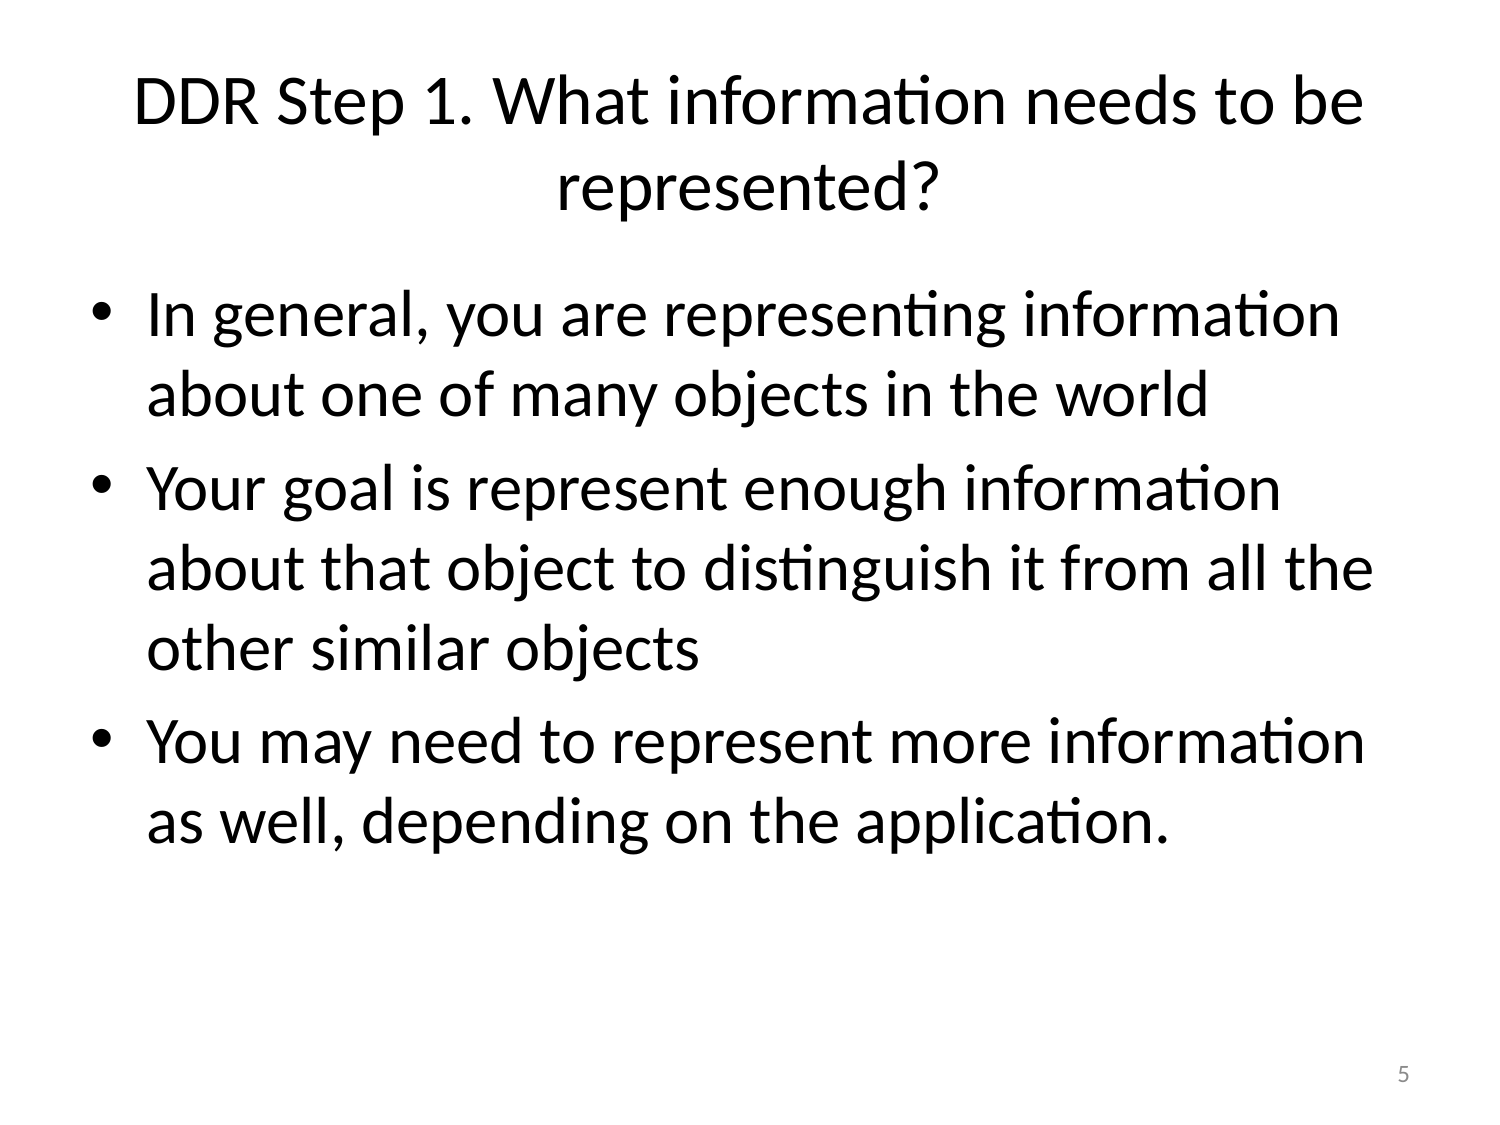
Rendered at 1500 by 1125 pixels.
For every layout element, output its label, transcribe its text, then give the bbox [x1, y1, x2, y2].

title DDR Step 1. What information needs to be represented? [75, 45, 1425, 233]
slide_number 5 [1074, 1042, 1425, 1103]
list In general, you are representing information about one of many objects in the world Your goal is represent enough information about that object to distinguish it from all the other similar objects You may need to represent more information as well, depending on the application. [75, 262, 1425, 1005]
